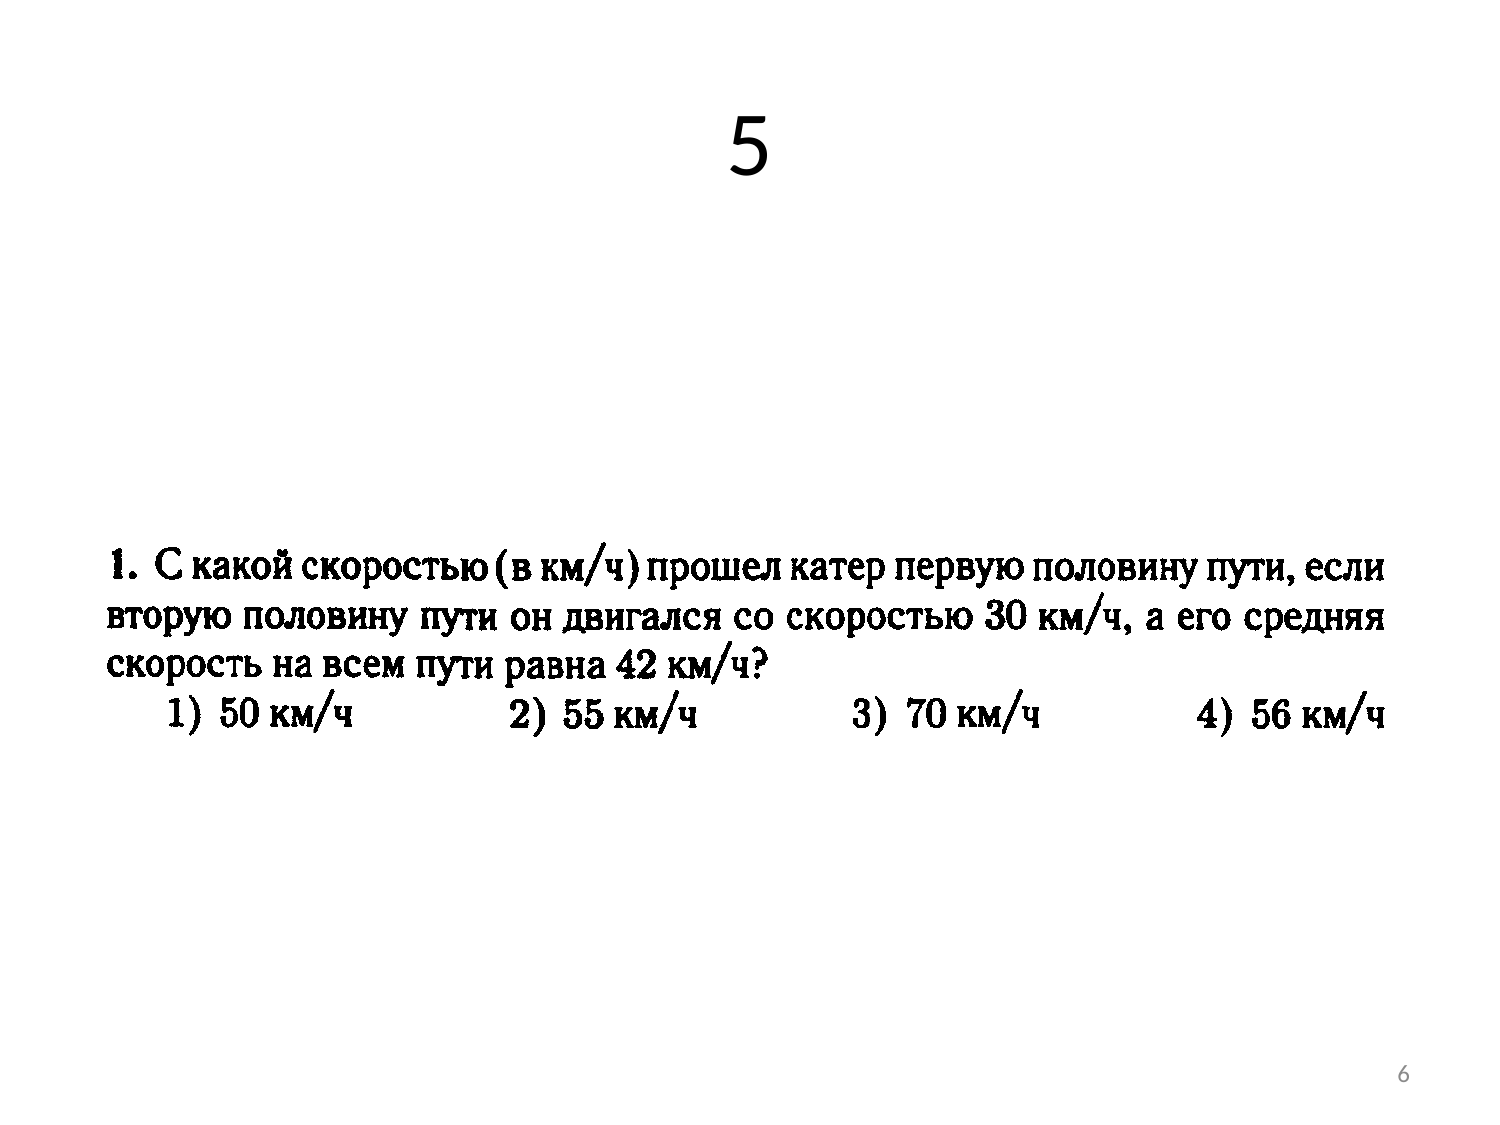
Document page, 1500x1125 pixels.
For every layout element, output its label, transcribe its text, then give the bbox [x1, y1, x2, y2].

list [74, 524, 1426, 744]
slide_number 6 [1074, 1042, 1425, 1103]
title 5 [75, 45, 1425, 233]
